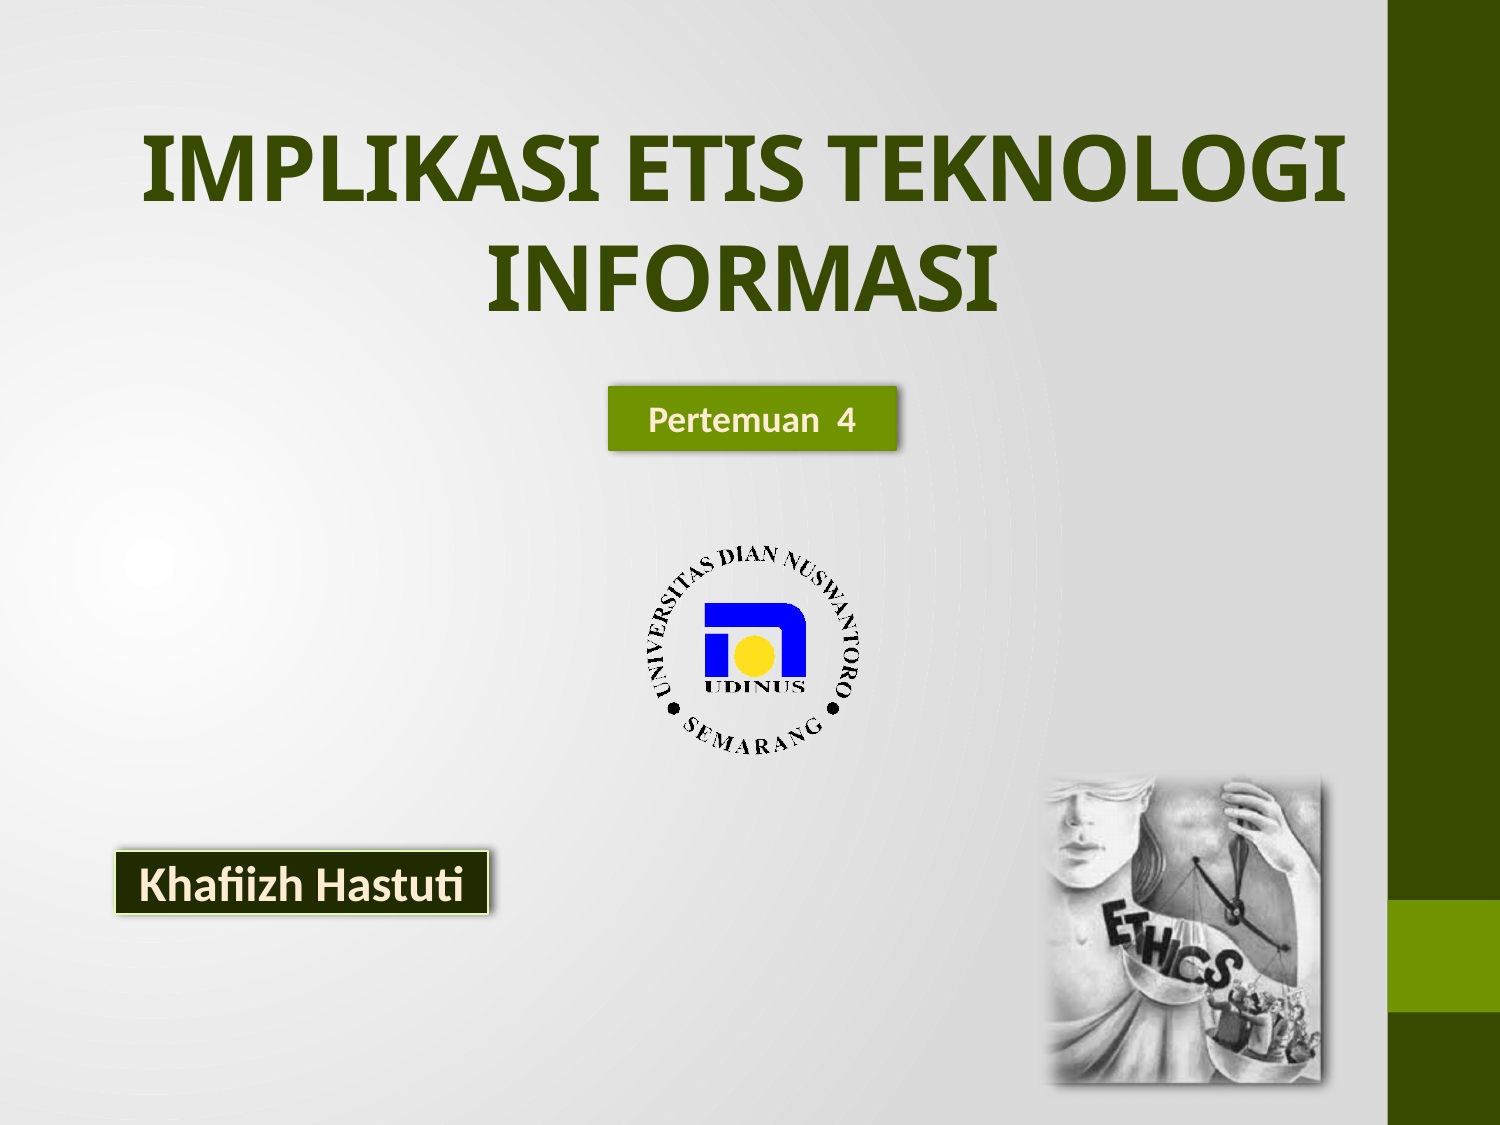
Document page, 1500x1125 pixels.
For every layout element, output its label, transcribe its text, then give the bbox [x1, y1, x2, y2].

text_box IMPLIKASI ETIS TEKNOLOGI INFORMASI [78, 87, 1409, 338]
text_box Khafiizh Hastuti [114, 850, 489, 915]
picture [625, 521, 880, 778]
text_box Pertemuan 4 [608, 386, 897, 451]
picture [1036, 767, 1345, 1103]
